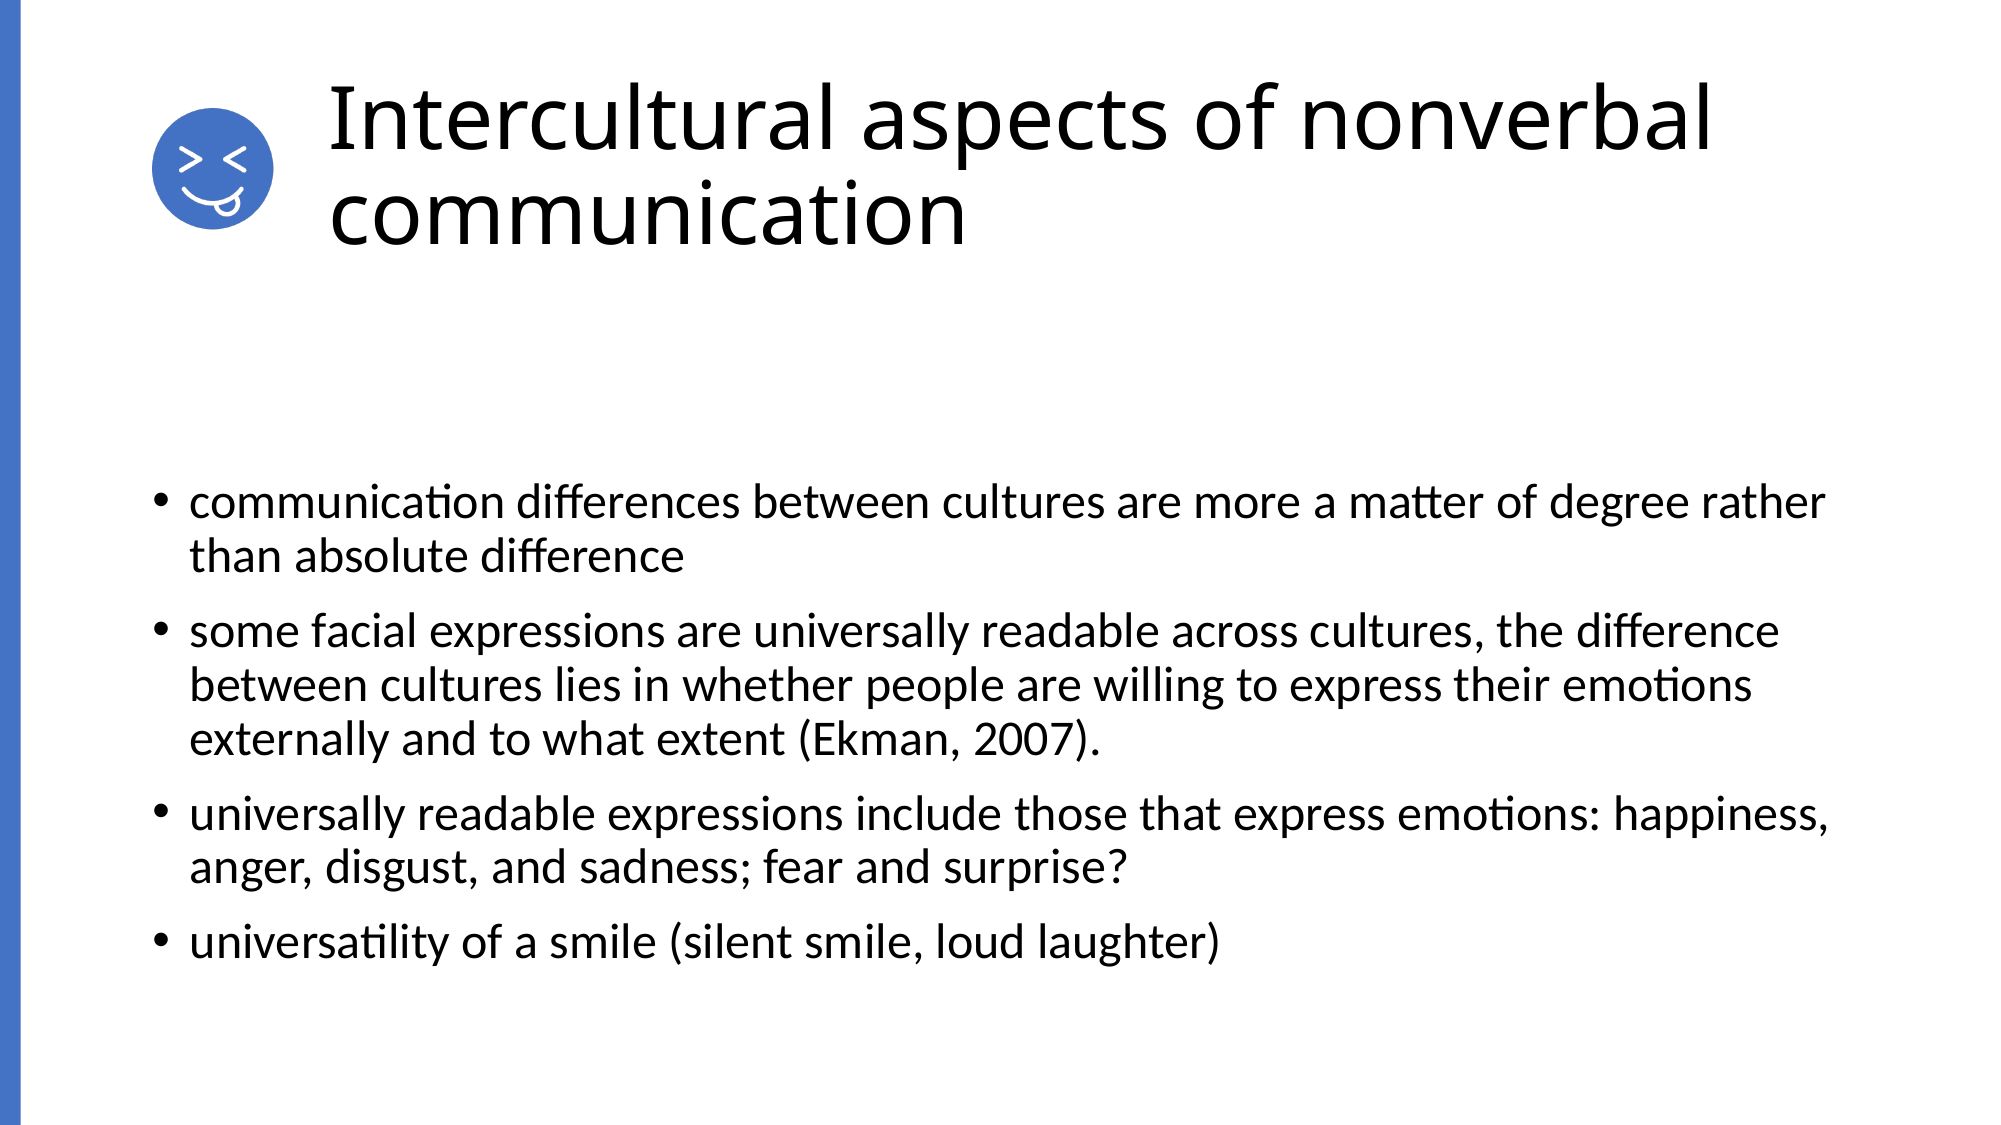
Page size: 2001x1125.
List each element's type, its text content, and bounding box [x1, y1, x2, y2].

title Intercultural aspects of nonverbal communication [313, 59, 1863, 278]
text_box [0, 0, 21, 1125]
picture [137, 93, 288, 244]
list communication differences between cultures are more a matter of degree rather than absolute difference some facial expressions are universally readable across cultures, the difference between cultures lies in whether people are willing to express their emotions externally and to what extent (Ekman, 2007). universally readable expressions include those that express emotions: happiness, anger, disgust, and sadness; fear and surprise? universatility of a smile (silent smile, loud laughter) [137, 386, 1863, 1101]
